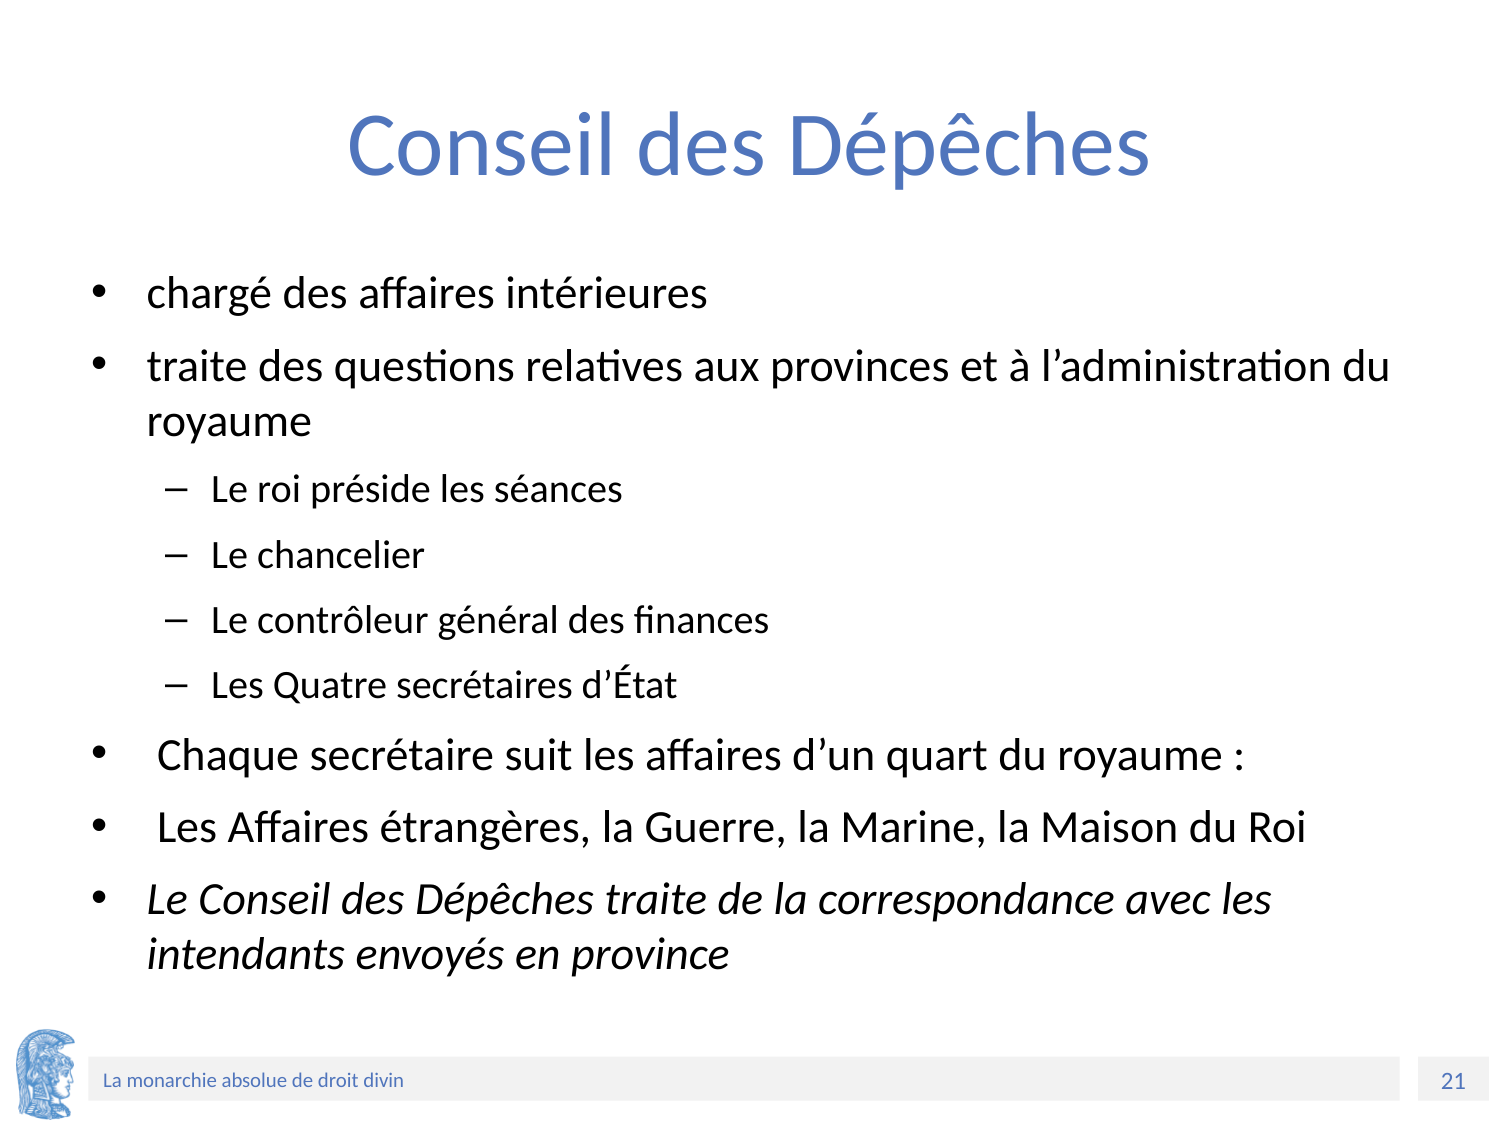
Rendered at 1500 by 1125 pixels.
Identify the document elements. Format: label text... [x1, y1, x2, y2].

picture [9, 1026, 81, 1120]
list chargé des affaires intérieures traite des questions relatives aux provinces et à l’administration du royaume Le roi préside les séances Le chancelier Le contrôleur général des finances Les Quatre secrétaires d’État Chaque secrétaire suit les affaires d’un quart du royaume : Les Affaires étrangères, la Guerre, la Marine, la Maison du Roi Le Conseil des Dépêches traite de la correspondance avec les intendants envoyés en province [76, 255, 1427, 998]
title Conseil des Dépêches [75, 45, 1425, 233]
